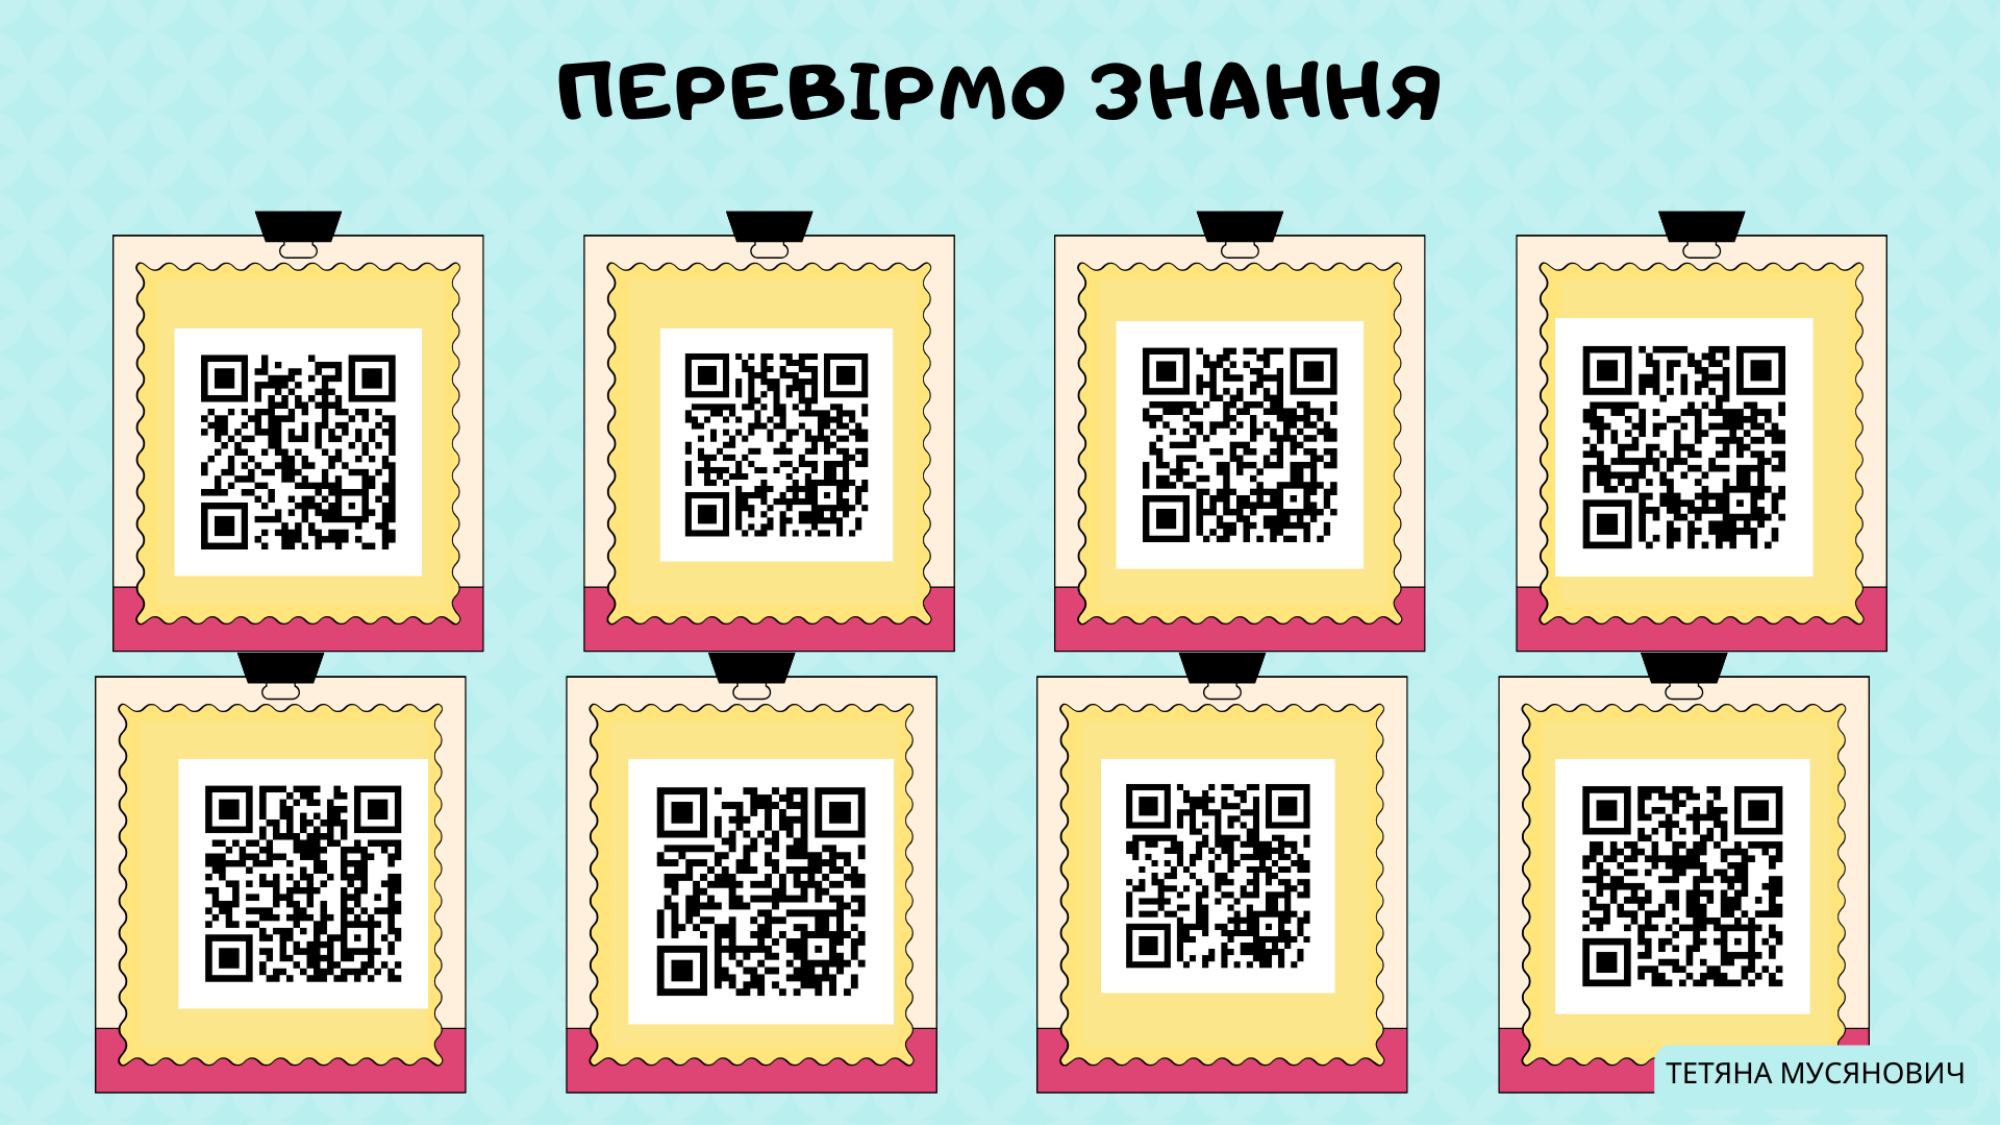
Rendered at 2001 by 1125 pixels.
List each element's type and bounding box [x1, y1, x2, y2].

list [0, 0, 2000, 1125]
